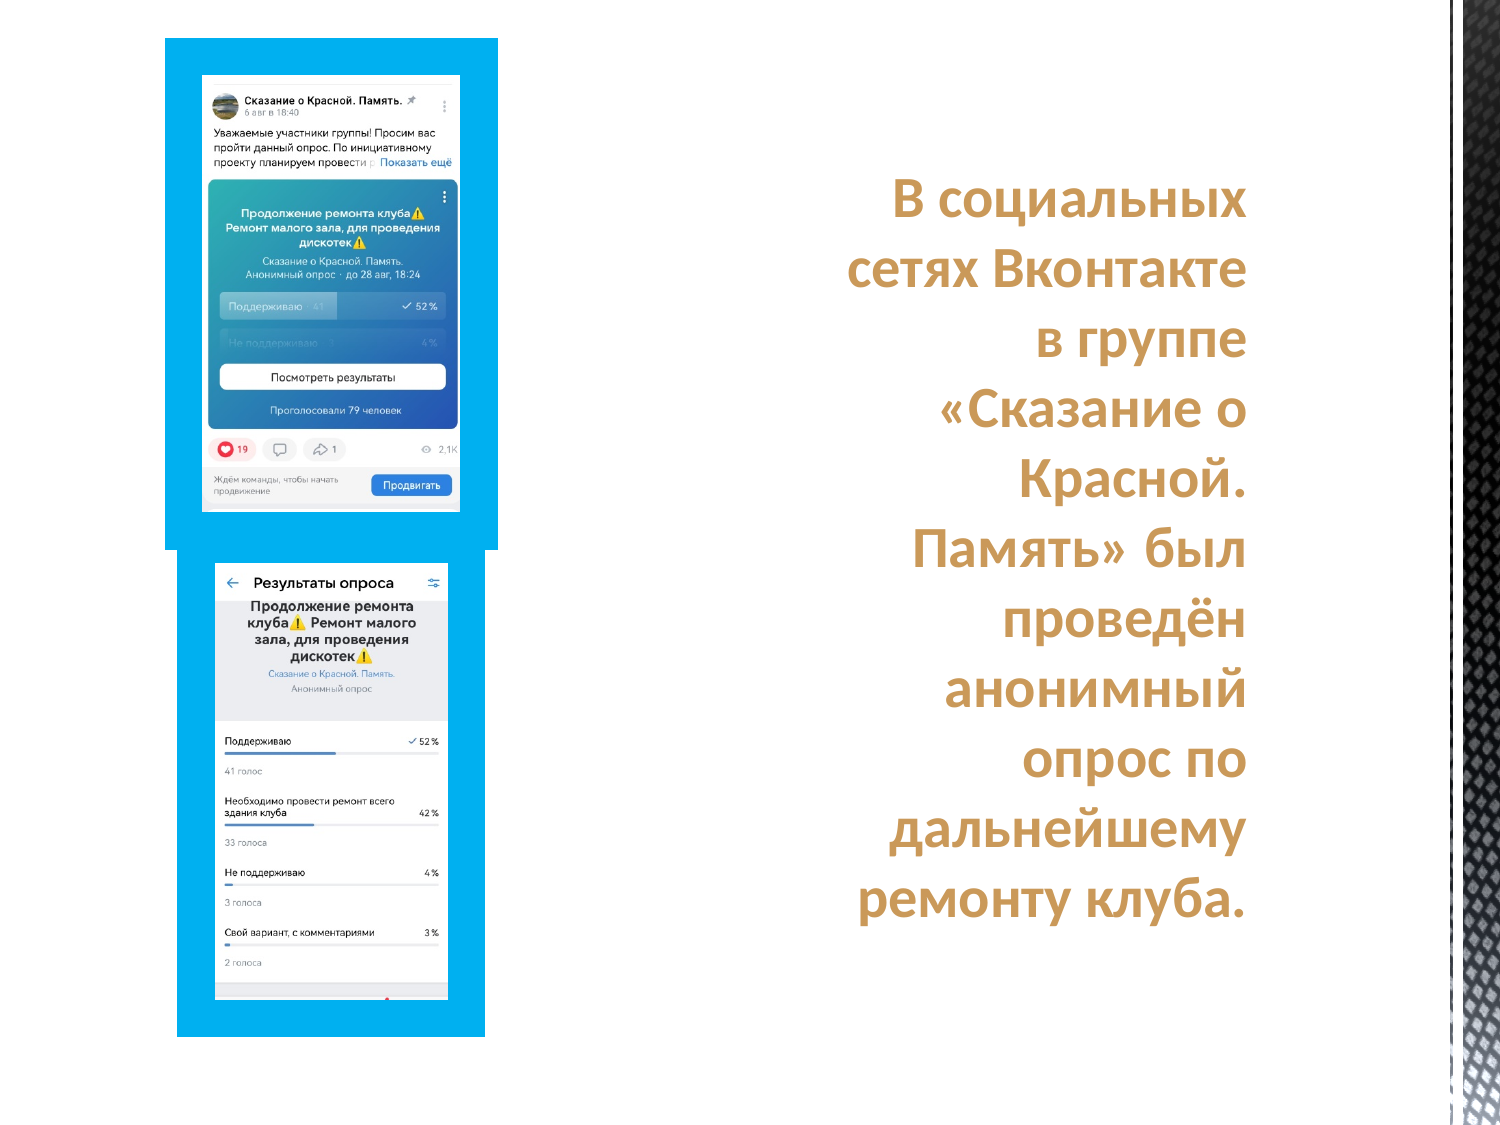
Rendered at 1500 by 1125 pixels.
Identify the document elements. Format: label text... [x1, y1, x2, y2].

title В социальных сетях Вконтакте в группе «Сказание о Красной. Память» был проведён анонимный опрос по дальнейшему ремонту клуба. [800, 75, 1263, 1013]
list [214, 562, 448, 1001]
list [201, 74, 461, 513]
picture [1447, 0, 1500, 1125]
